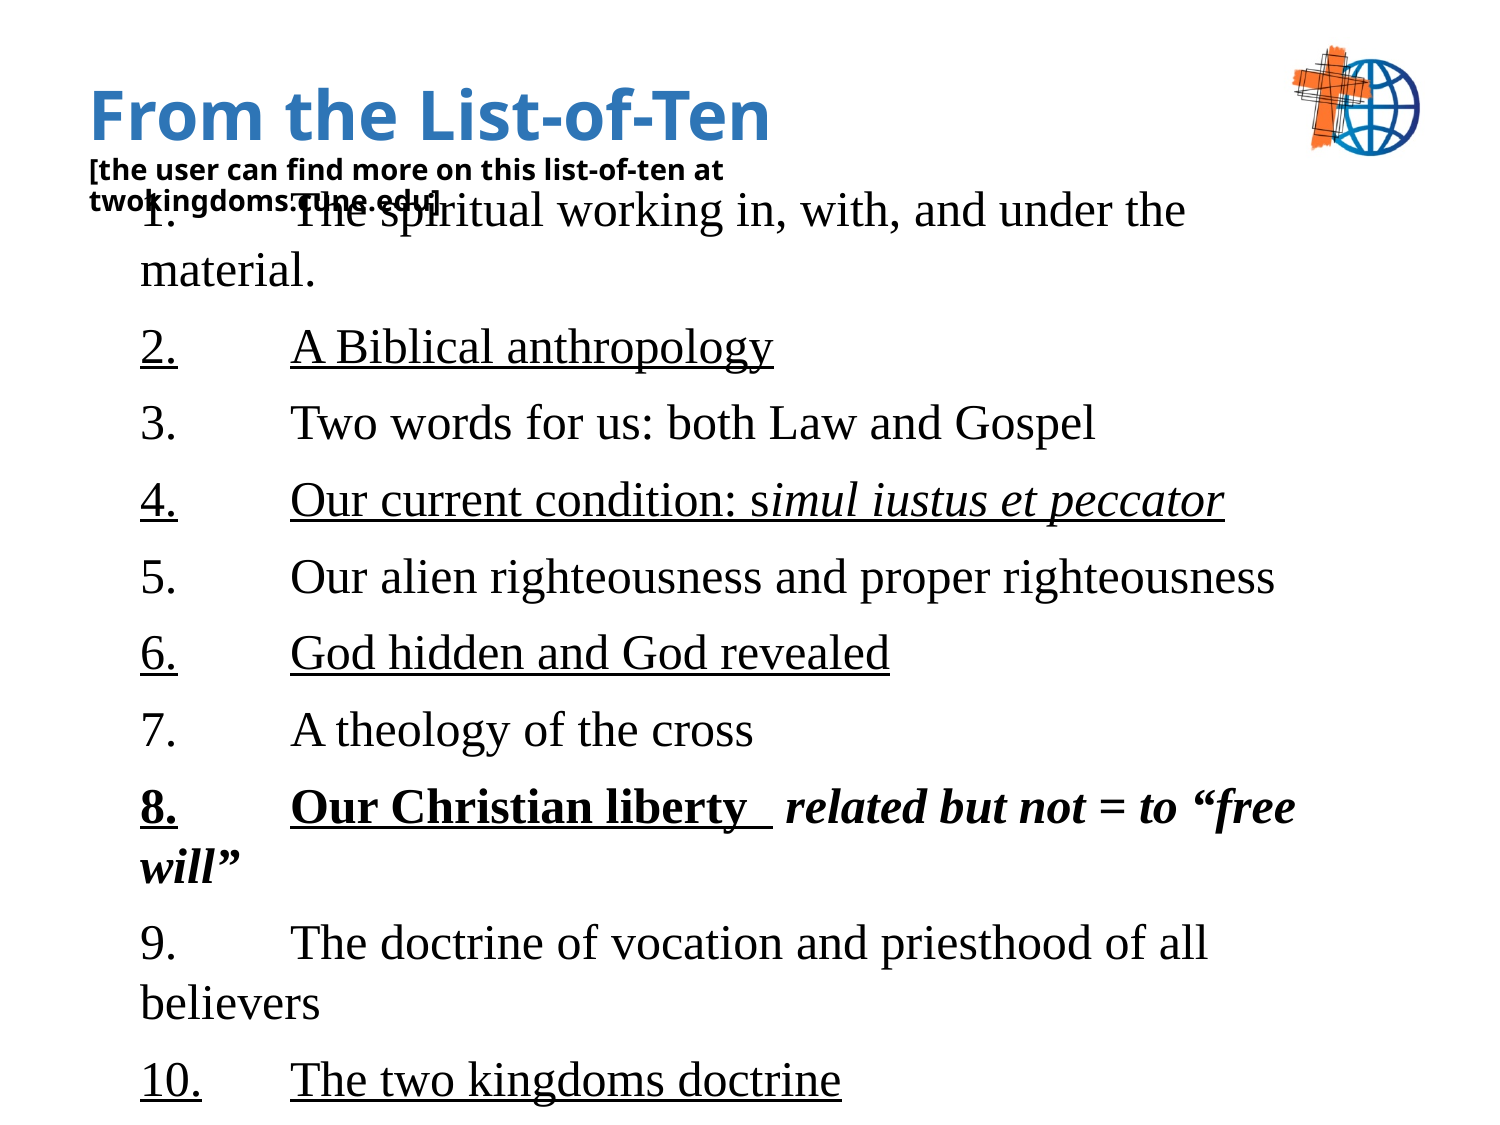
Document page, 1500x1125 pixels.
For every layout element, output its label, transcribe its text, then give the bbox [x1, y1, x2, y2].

text_box 1. The spiritual working in, with, and under the material. 2. A Biblical anthropology 3. Two words for us: both Law and Gospel 4. Our current condition: simul iustus et peccator 5. Our alien righteousness and proper righteousness 6. God hidden and God revealed 7. A theology of the cross 8. Our Christian liberty related but not = to “free will” 9. The doctrine of vocation and priesthood of all believers 10. The two kingdoms doctrine [124, 151, 1382, 1114]
picture [1262, 37, 1425, 200]
title From the List-of-Ten [the user can find more on this list-of-ten at twokingdoms.cune.edu] [73, 40, 1063, 259]
